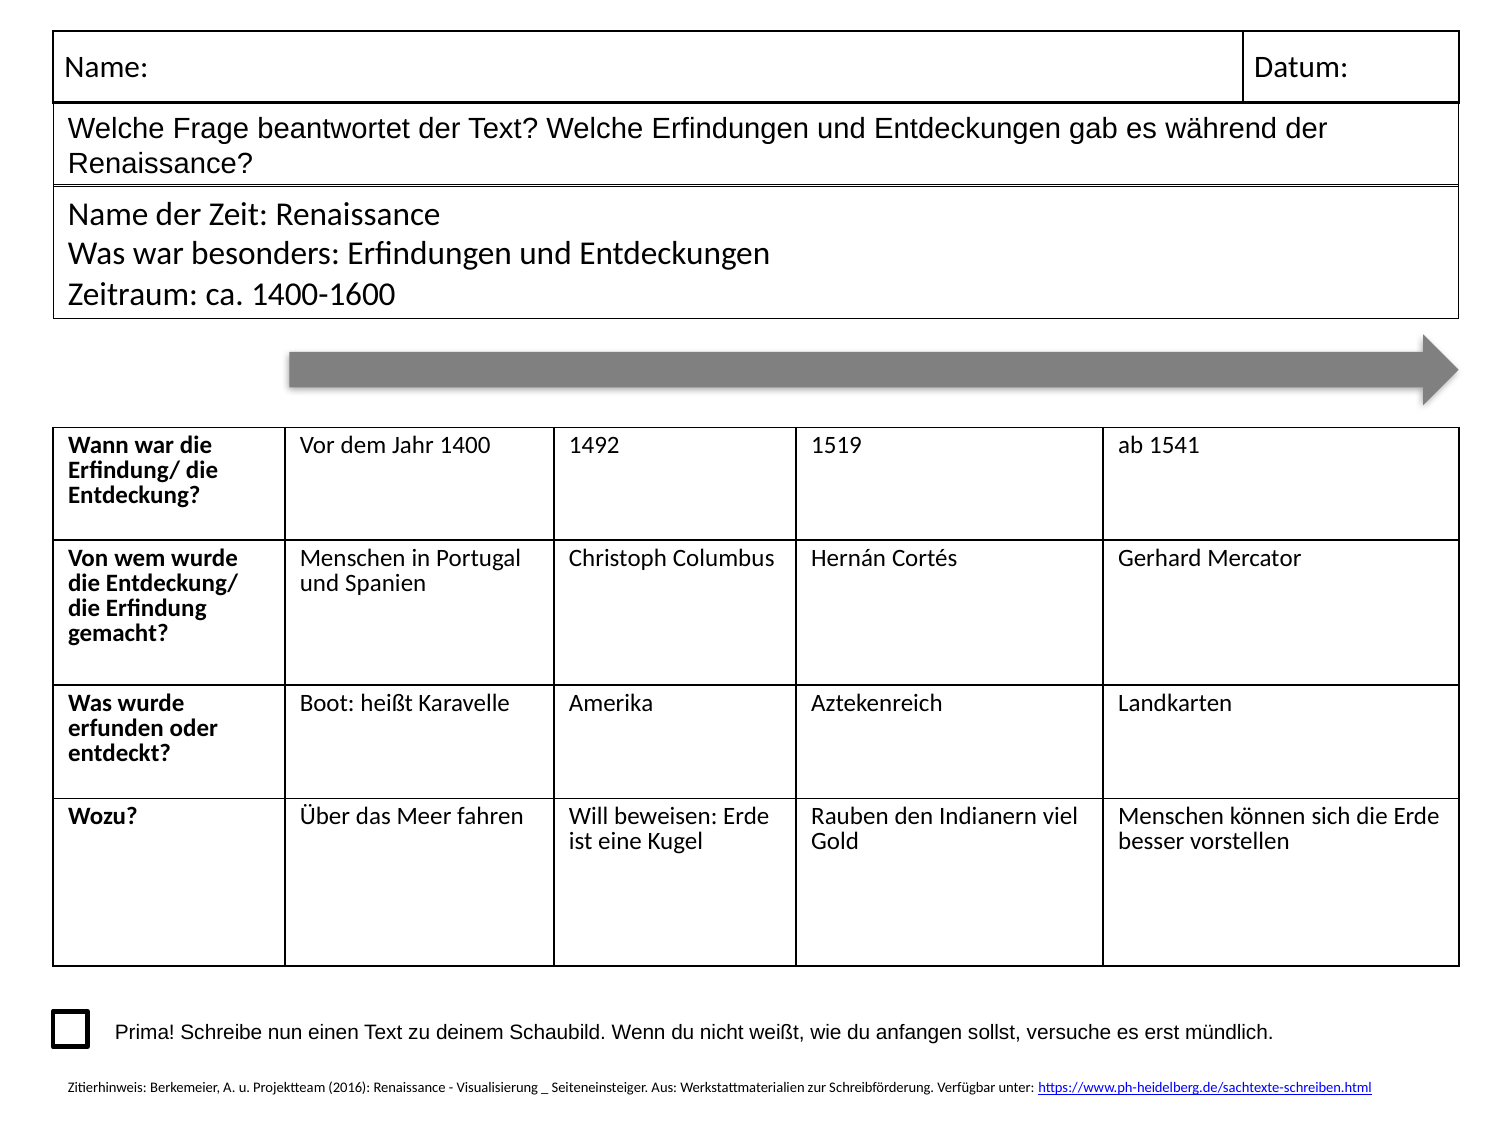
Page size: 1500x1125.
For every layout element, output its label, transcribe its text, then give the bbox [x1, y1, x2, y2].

table_header Vor dem Jahr 1400 [286, 428, 553, 539]
table_cell Was wurde erfunden oder entdeckt? [54, 686, 284, 798]
table_cell Menschen können sich die Erde besser vorstellen [1104, 799, 1458, 965]
table_cell Gerhard Mercator [1104, 541, 1458, 684]
text_box Zitierhinweis: Berkemeier, A. u. Projektteam (2016): Renaissance - Visualisierung _ Seiteneinsteiger. Aus: Werkstattmaterialien zur Schreibförderung. Verfügbar unter: https://www.ph-heidelberg.de/sachtexte-schreiben.html [53, 1070, 1500, 1103]
table_cell Von wem wurde die Entdeckung/ die Erfindung gemacht? [54, 541, 284, 684]
table_header Datum: [1244, 32, 1458, 102]
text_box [288, 334, 1459, 412]
table_cell Hernán Cortés [797, 541, 1102, 684]
text_box Prima! Schreibe nun einen Text zu deinem Schaubild. Wenn du nicht weißt, wie du anfangen sollst, versuche es erst mündlich. [100, 1011, 1453, 1052]
text_box Name der Zeit: Renaissance Was war besonders: Erfindungen und Entdeckungen Zeitraum: ca. 1400-1600 [53, 184, 1459, 319]
table_header 1519 [797, 428, 1102, 539]
table_cell Aztekenreich [797, 686, 1102, 798]
table_cell Christoph Columbus [555, 541, 795, 684]
text_box [51, 1009, 90, 1049]
table_cell Amerika [555, 686, 795, 798]
table_cell Boot: heißt Karavelle [286, 686, 553, 798]
table_header Name: [54, 32, 1242, 102]
table_cell Landkarten [1104, 686, 1458, 798]
table_cell Will beweisen: Erde ist eine Kugel [555, 799, 795, 965]
table_cell Über das Meer fahren [286, 799, 553, 965]
text_box Welche Frage beantwortet der Text? Welche Erfindungen und Entdeckungen gab es während der Renaissance? [53, 104, 1459, 184]
table_header ab 1541 [1104, 428, 1458, 539]
table_cell Wozu? [54, 799, 284, 965]
table_header 1492 [555, 428, 795, 539]
table_header Wann war die Erfindung/ die Entdeckung? [54, 428, 284, 539]
table_cell Rauben den Indianern viel Gold [797, 799, 1102, 965]
table_cell Menschen in Portugal und Spanien [286, 541, 553, 684]
